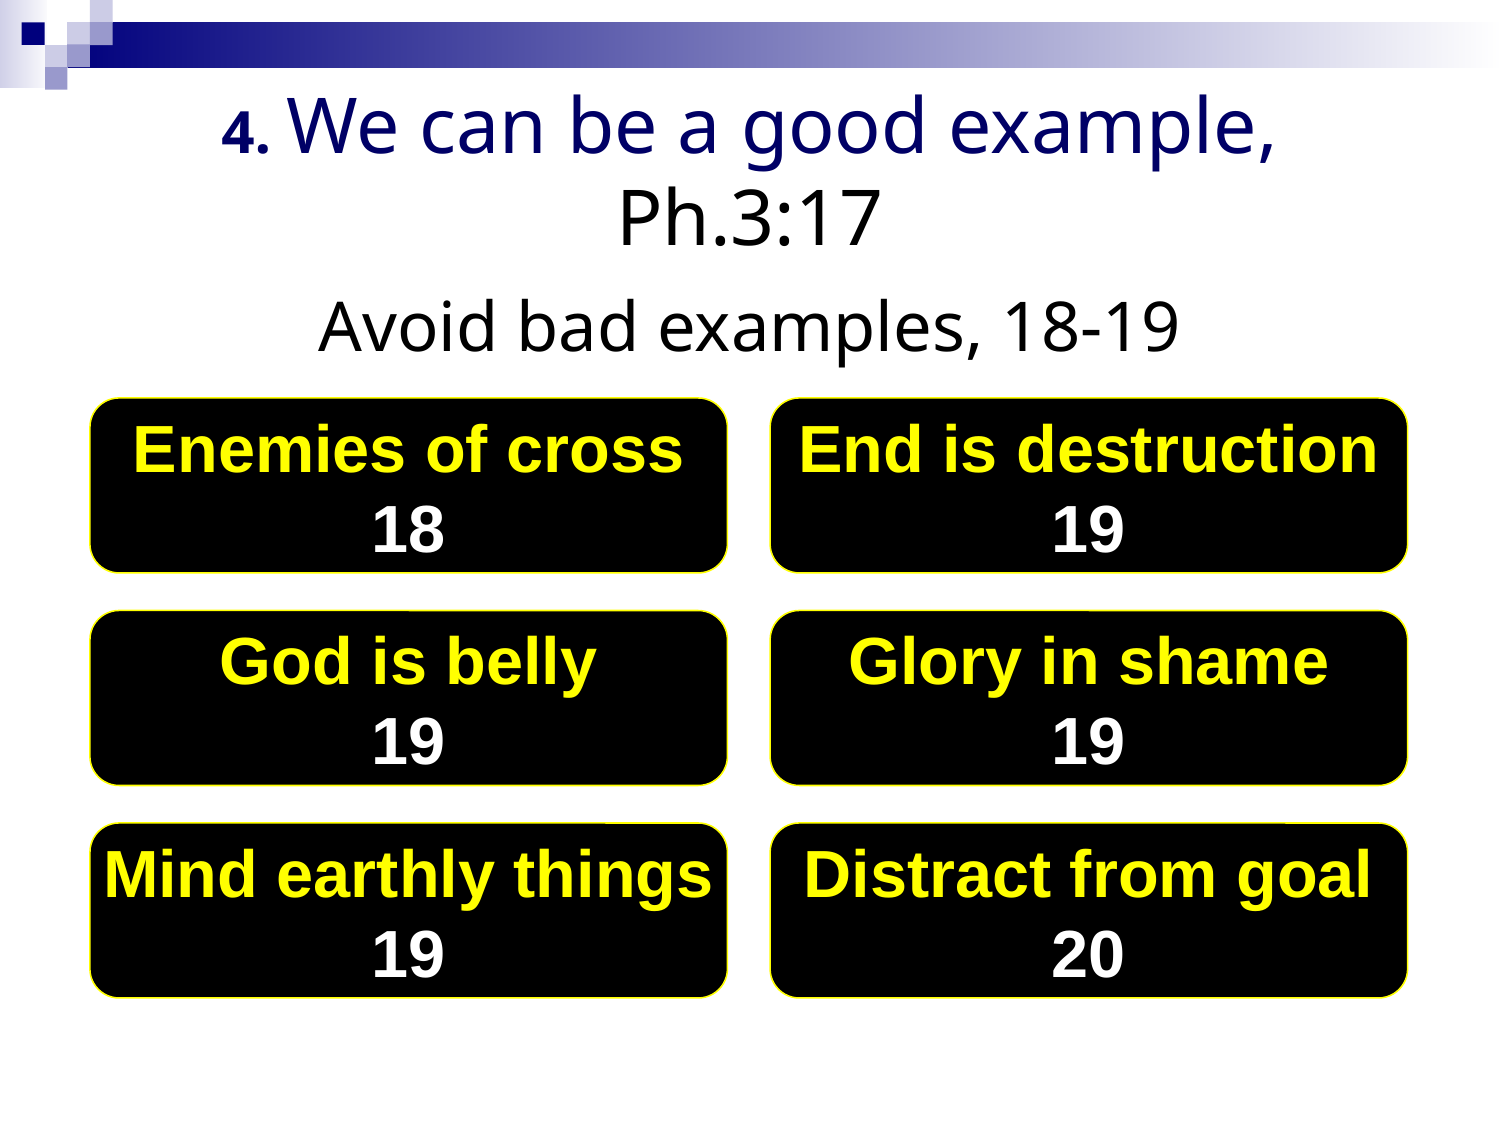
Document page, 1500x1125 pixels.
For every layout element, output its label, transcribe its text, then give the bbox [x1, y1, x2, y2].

list Avoid bad examples, 18-19 [75, 275, 1425, 1075]
text_box Enemies of cross 18 [89, 397, 728, 573]
text_box Mind earthly things 19 [89, 822, 728, 998]
text_box Glory in shame 19 [770, 610, 1408, 786]
title 4. We can be a good example, Ph.3:17 [75, 75, 1425, 263]
text_box End is destruction 19 [770, 397, 1408, 573]
text_box God is belly 19 [89, 610, 728, 786]
text_box Distract from goal 20 [770, 822, 1408, 998]
